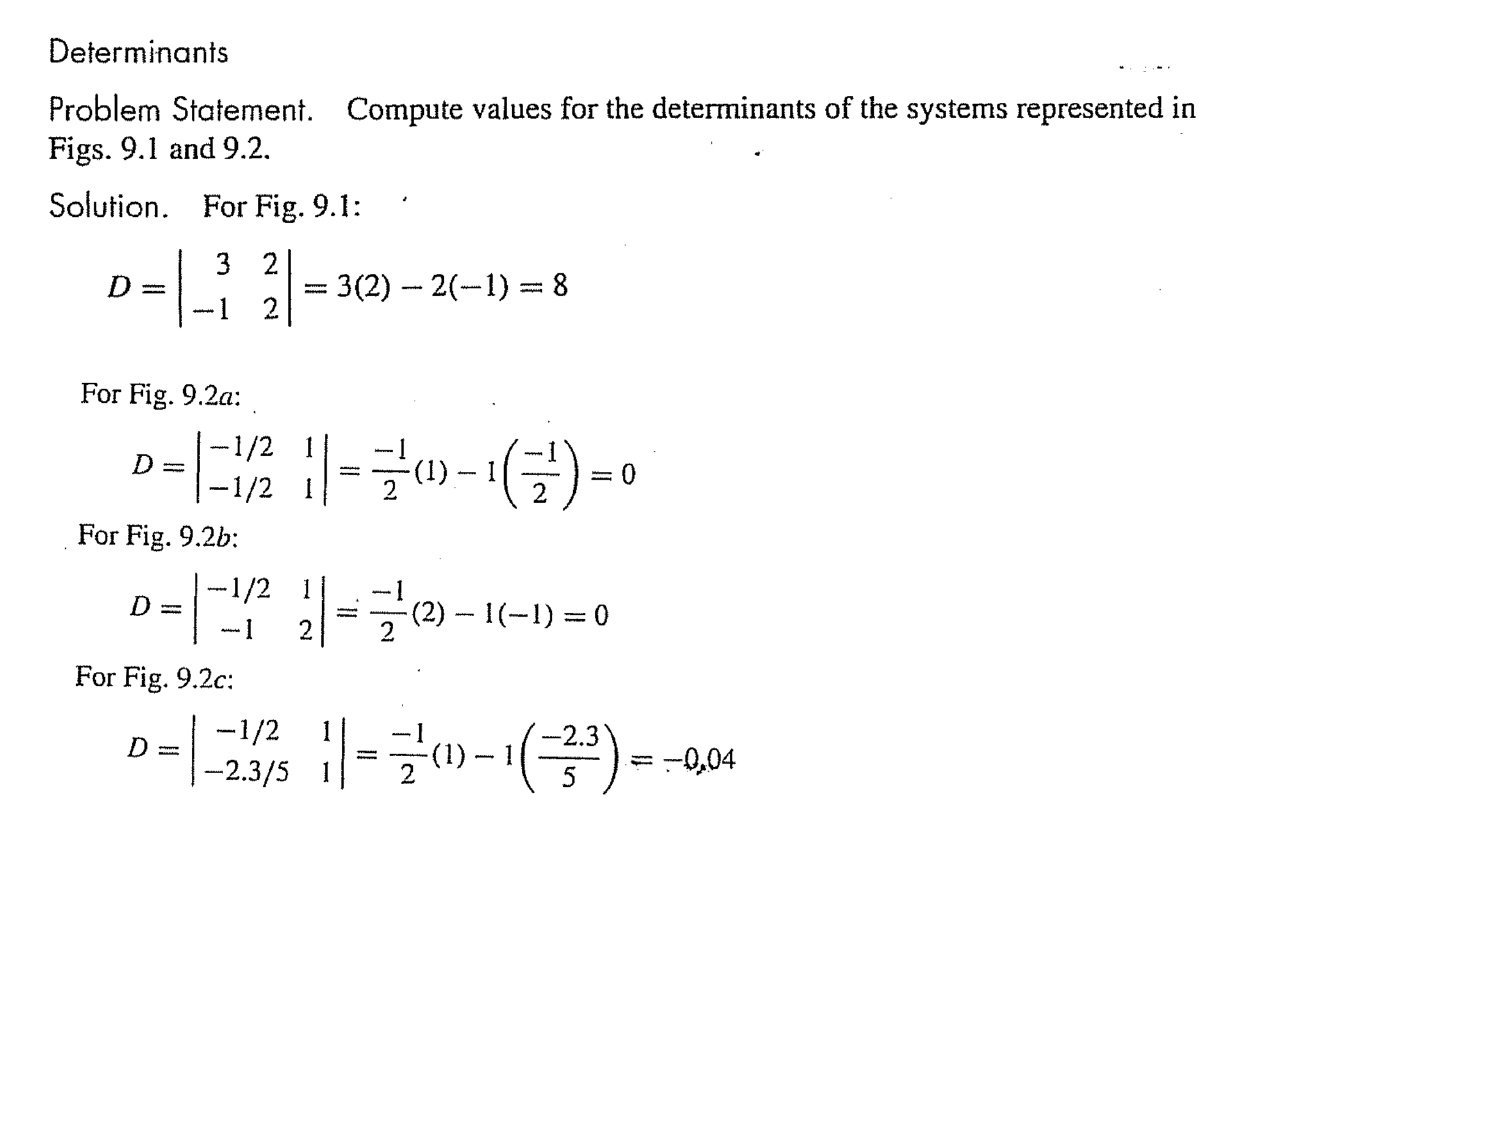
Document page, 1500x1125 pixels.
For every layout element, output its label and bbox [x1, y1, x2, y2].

picture [19, 0, 1235, 961]
